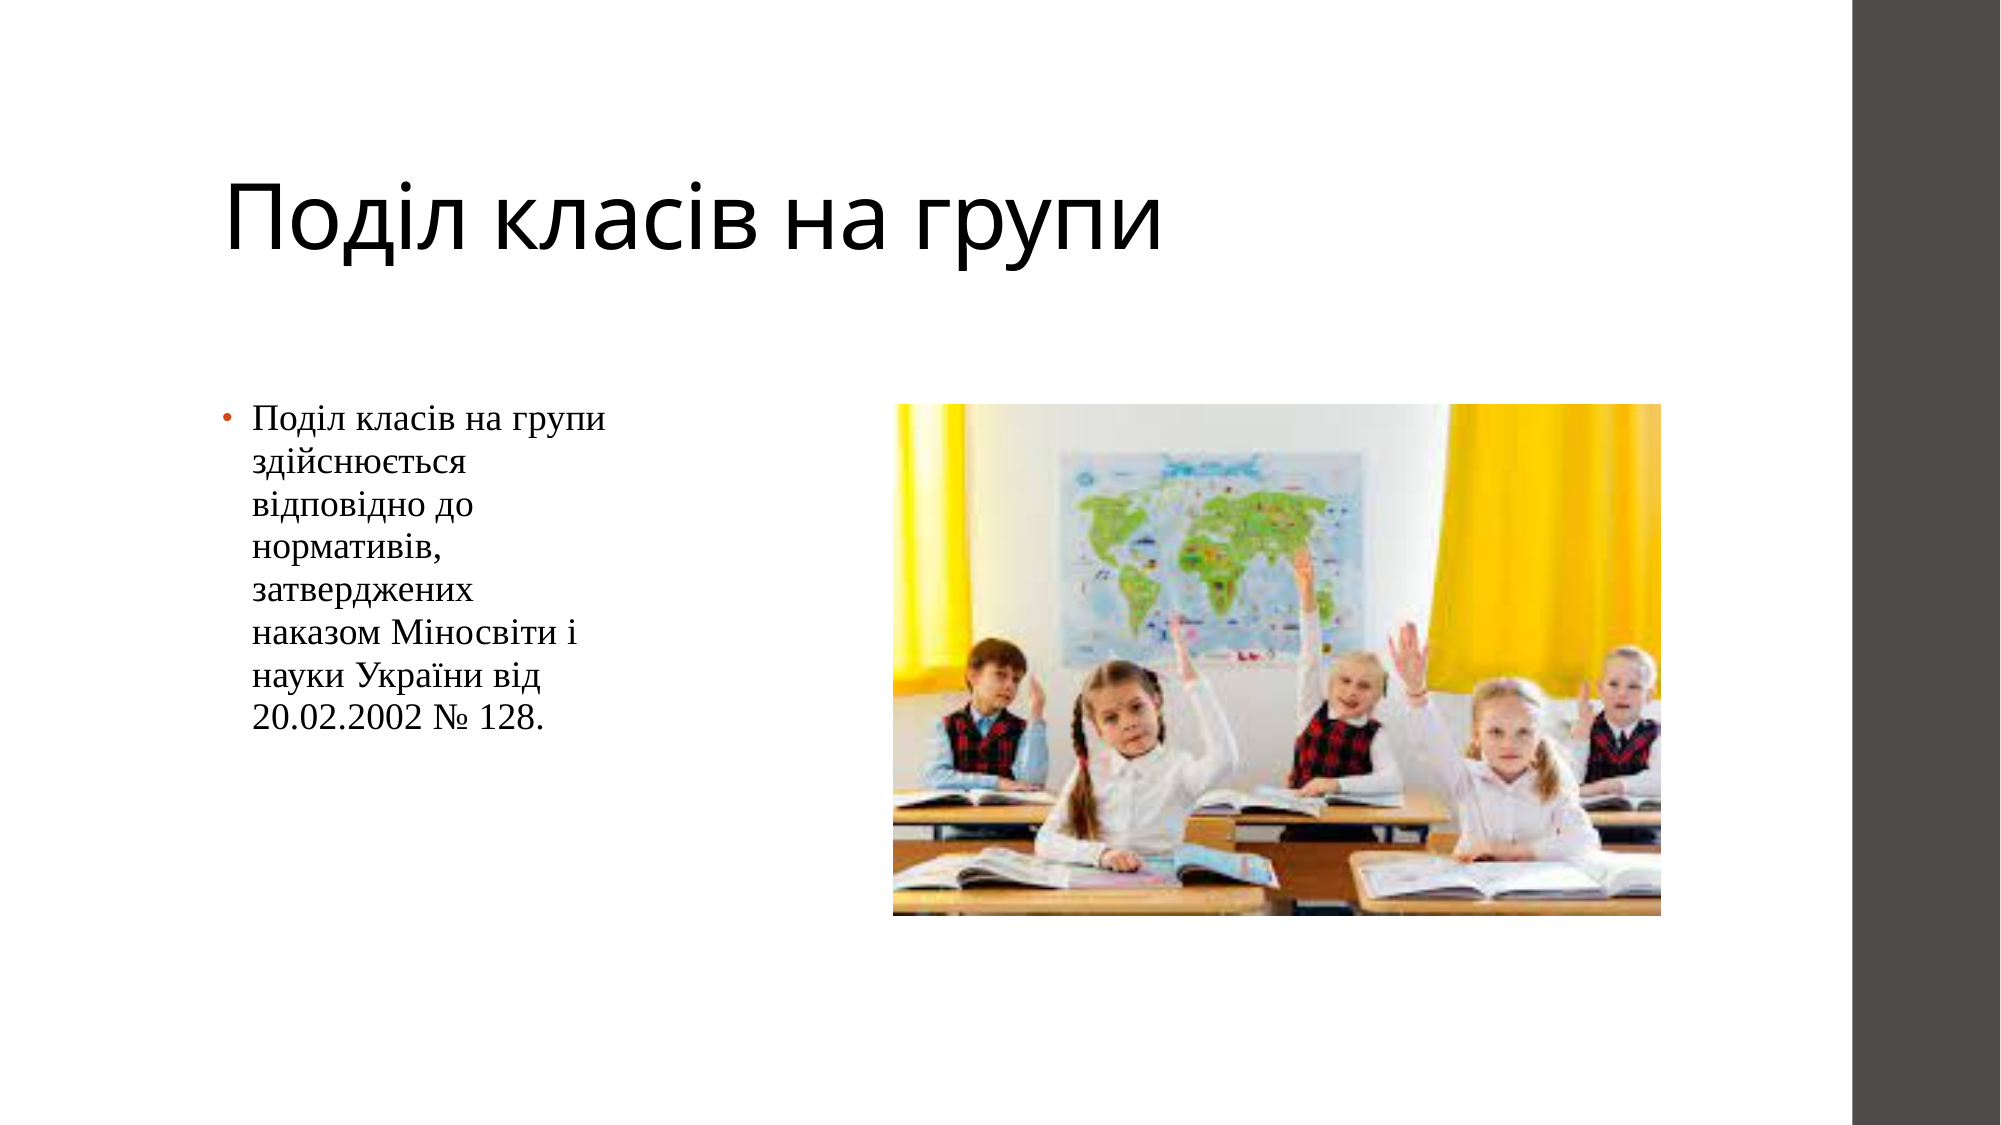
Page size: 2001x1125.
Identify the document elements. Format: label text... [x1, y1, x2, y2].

list Поділ класів на групи здійснюється відповідно до нормативів, затверджених наказом Міносвіти і науки України від 20.02.2002 № 128. [206, 389, 623, 842]
title Поділ класів на групи [206, 60, 1797, 278]
picture [893, 404, 1662, 916]
